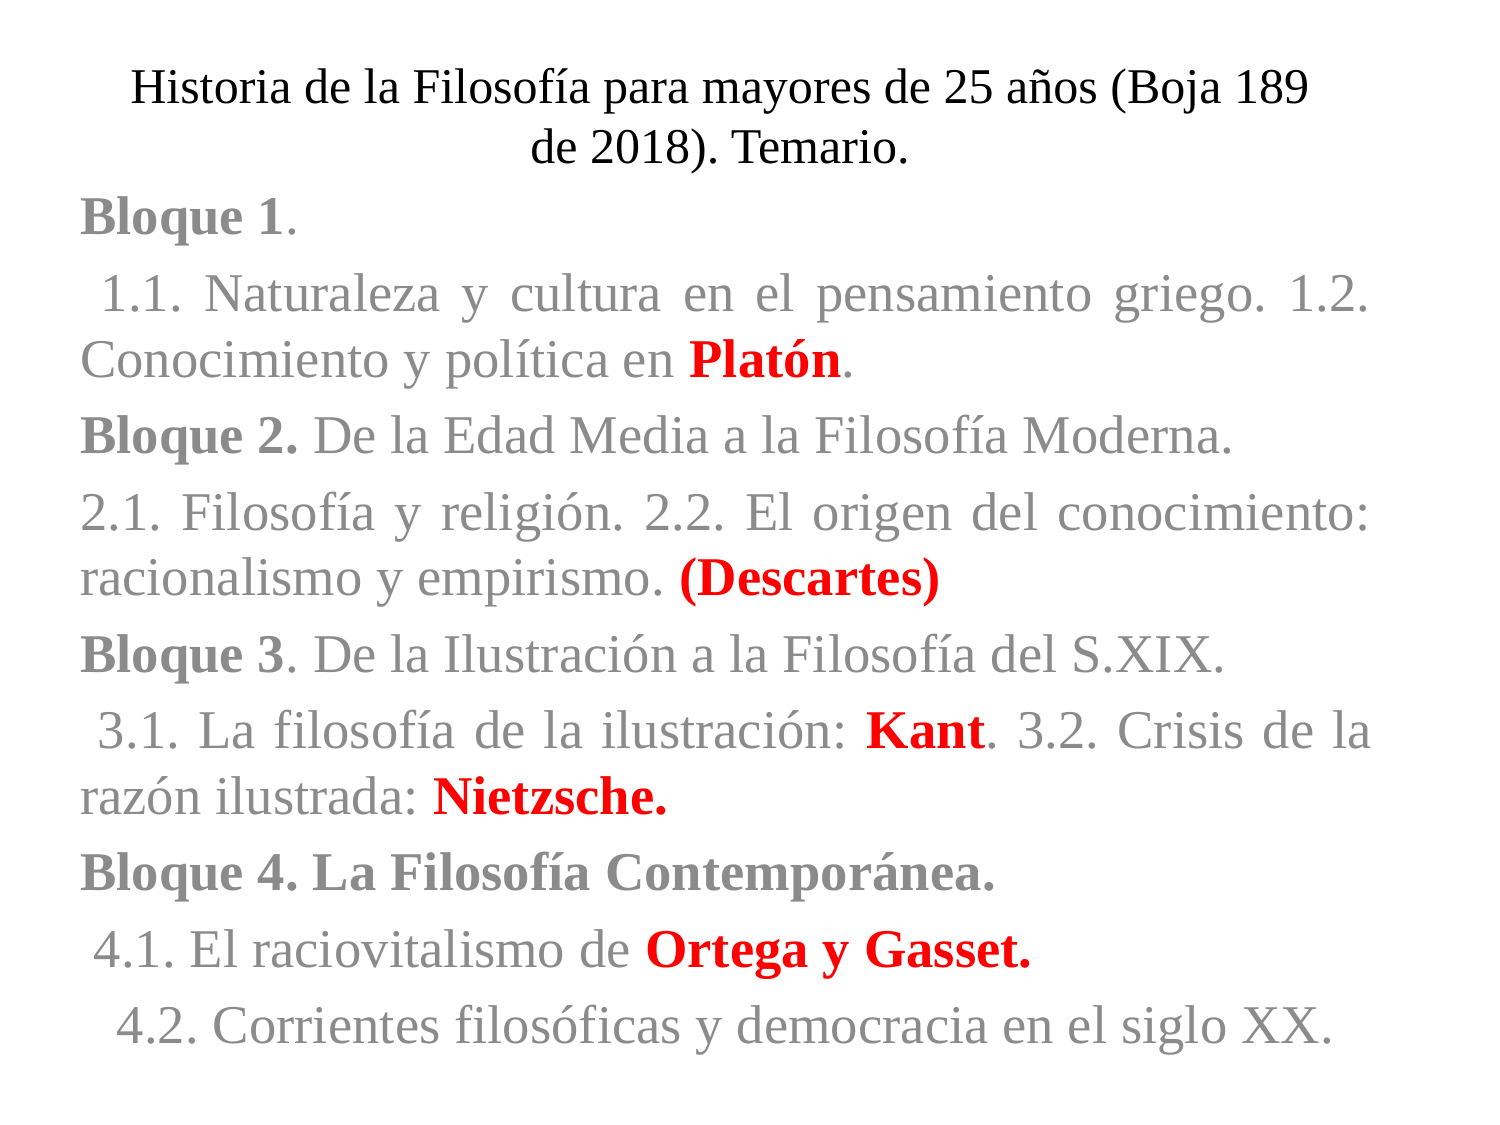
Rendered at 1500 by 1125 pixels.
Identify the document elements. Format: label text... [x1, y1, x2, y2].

subtitle Bloque 1. 1.1. Naturaleza y cultura en el pensamiento griego. 1.2. Conocimiento y política en Platón. Bloque 2. De la Edad Media a la Filosofía Moderna. 2.1. Filosofía y religión. 2.2. El origen del conocimiento: racionalismo y empirismo. (Descartes) Bloque 3. De la Ilustración a la Filosofía del S.XIX. 3.1. La filosofía de la ilustración: Kant. 3.2. Crisis de la razón ilustrada: Nietzsche. Bloque 4. La Filosofía Contemporánea. 4.1. El raciovitalismo de Ortega y Gasset. 4.2. Corrientes filosóficas y democracia en el siglo XX. [64, 172, 1388, 1083]
title Historia de la Filosofía para mayores de 25 años (Boja 189 de 2018). Temario. [88, 30, 1352, 172]
